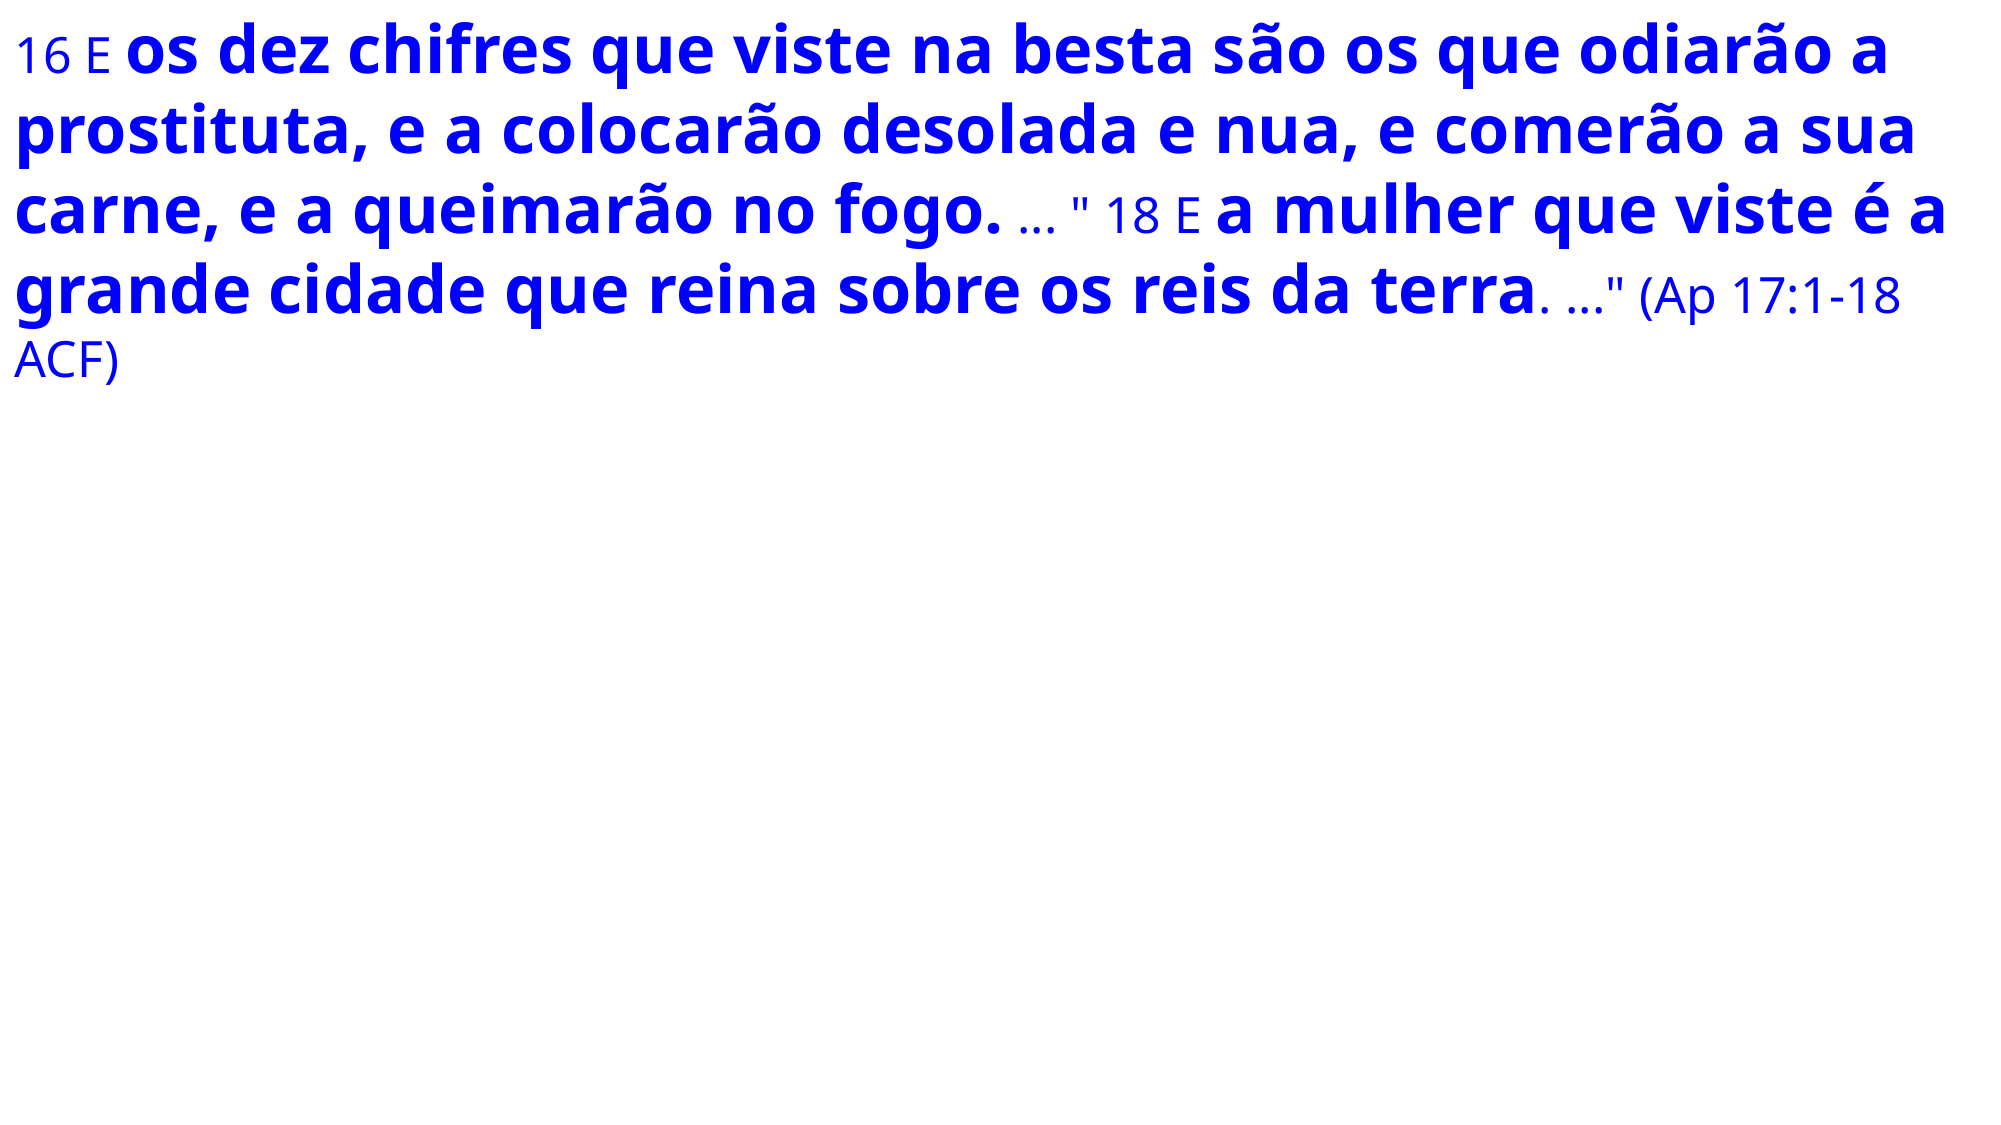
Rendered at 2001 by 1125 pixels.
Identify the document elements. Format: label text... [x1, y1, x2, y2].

text_box 16 E os dez chifres que viste na besta são os que odiarão a prostituta, e a colocarão desolada e nua, e comerão a sua carne, e a queimarão no fogo. ... " 18 E a mulher que viste é a grande cidade que reina sobre os reis da terra. ..." (Ap 17:1-18 ACF) [0, 0, 2000, 455]
